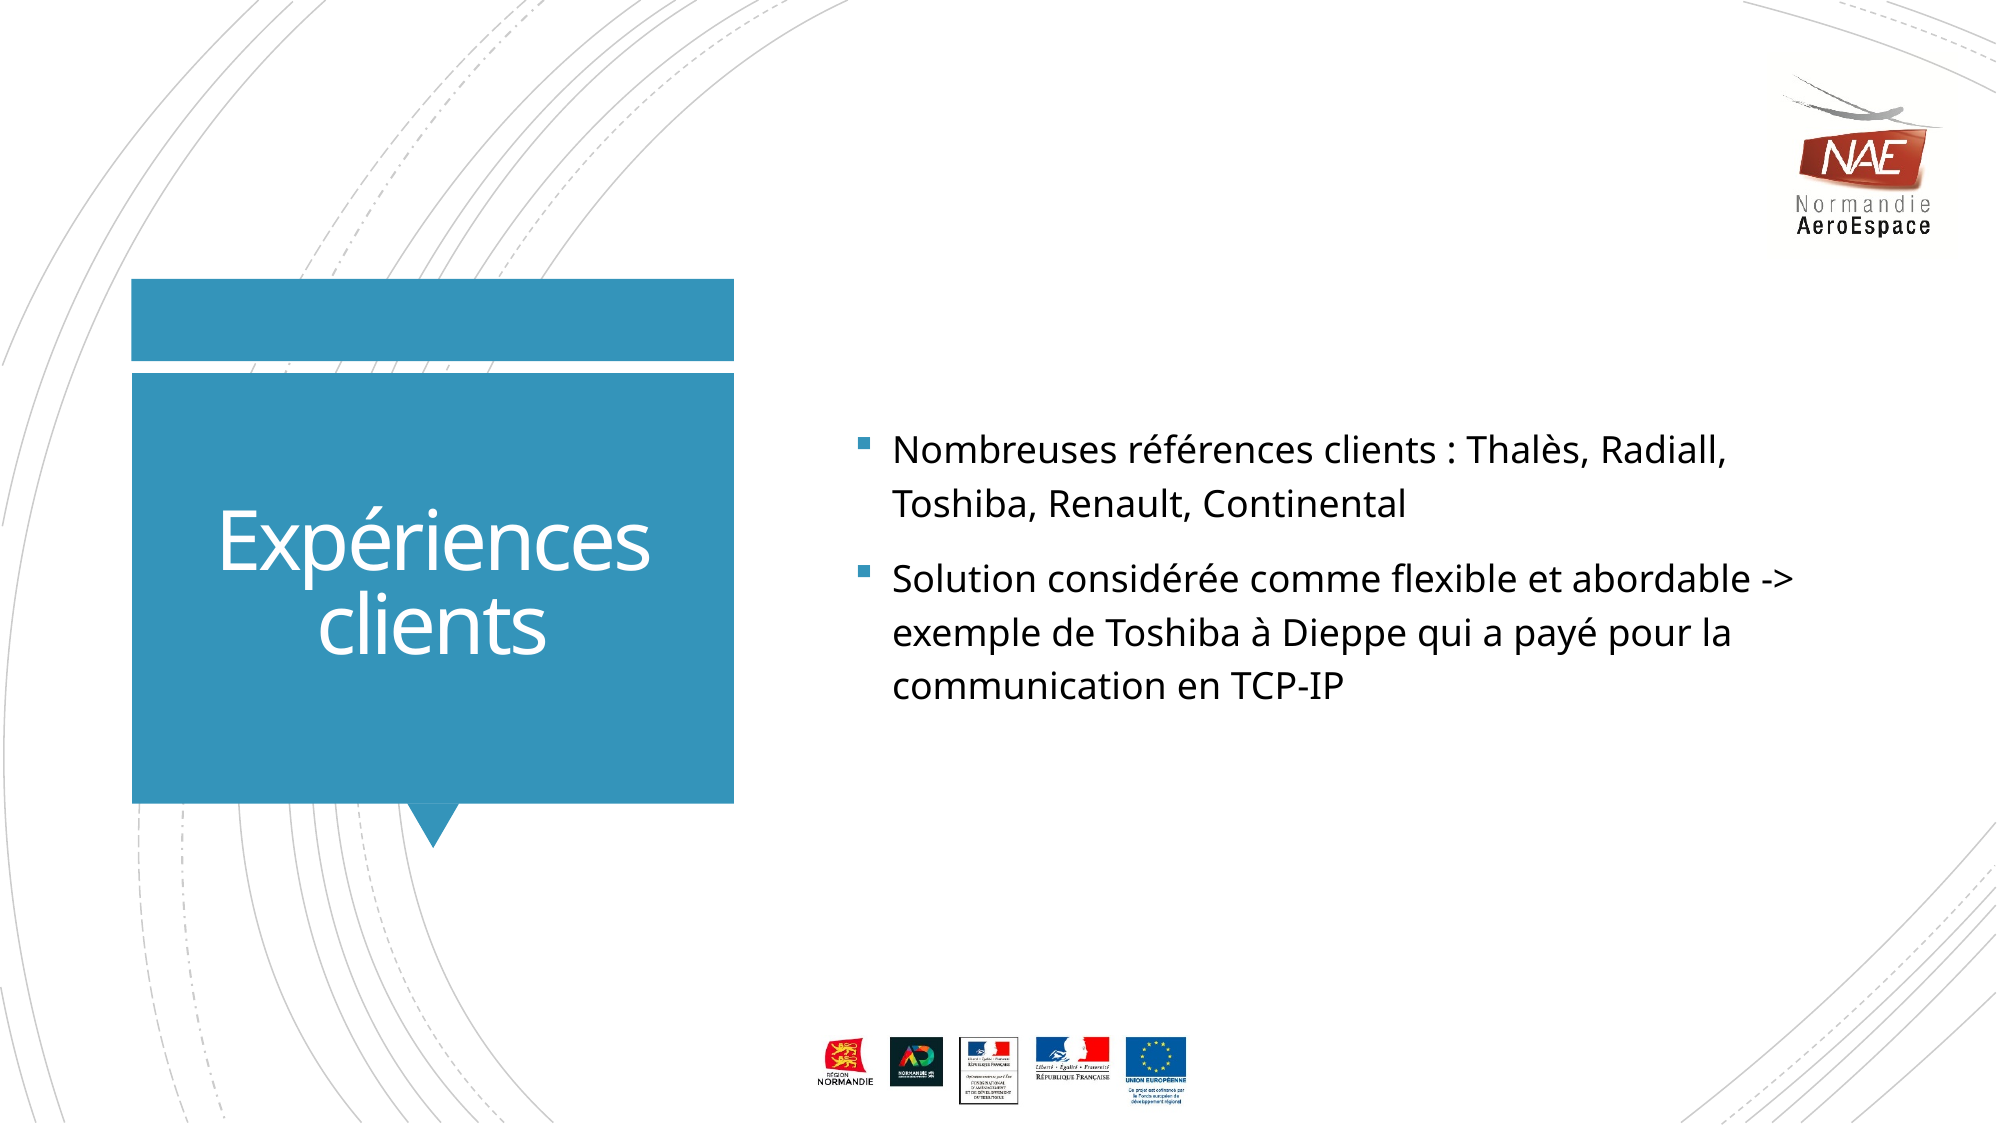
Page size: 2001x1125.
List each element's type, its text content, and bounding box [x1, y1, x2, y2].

title Expériences clients [145, 385, 720, 789]
picture [1767, 52, 1958, 259]
list Nombreuses références clients : Thalès, Radiall, Toshiba, Renault, Continental Solution considérée comme flexible et abordable -> exemple de Toshiba à Dieppe qui a payé pour la communication en TCP-IP [839, 131, 1871, 993]
picture [810, 1035, 1190, 1113]
